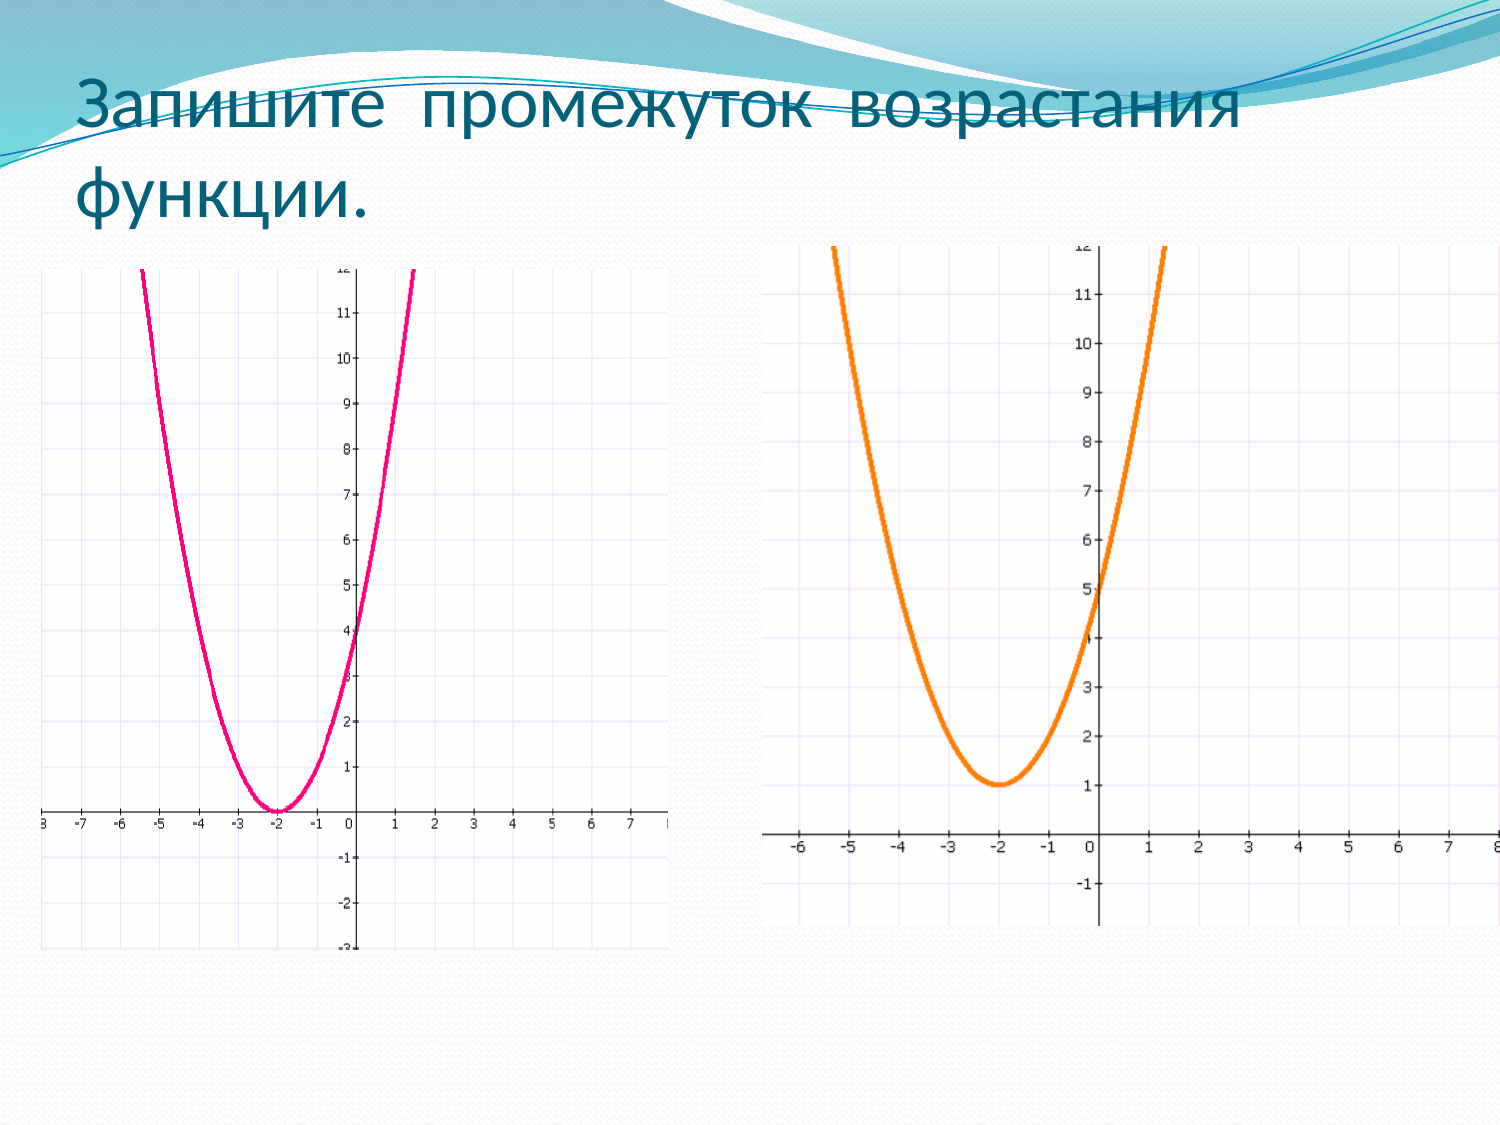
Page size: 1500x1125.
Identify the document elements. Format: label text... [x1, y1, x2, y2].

title Запишите промежуток возрастания функции. [75, 45, 1465, 233]
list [762, 245, 1500, 926]
picture [40, 269, 669, 950]
